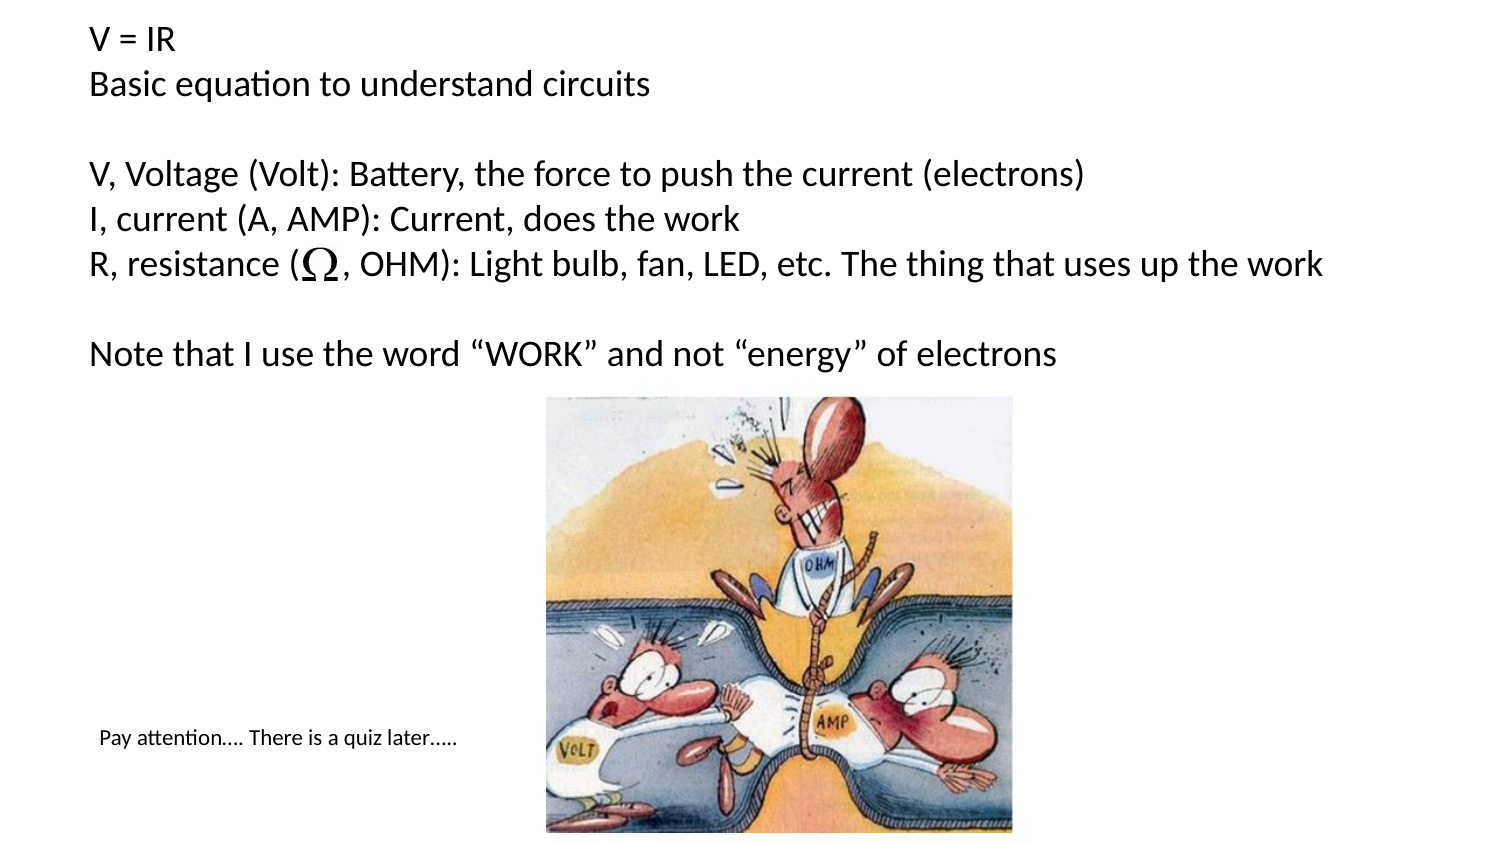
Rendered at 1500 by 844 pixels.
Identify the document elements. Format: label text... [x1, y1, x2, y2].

text_box V = IR Basic equation to understand circuits V, Voltage (Volt): Battery, the force to push the current (electrons) I, current (A, AMP): Current, does the work R, resistance ( , OHM): Light bulb, fan, LED, etc. The thing that uses up the work Note that I use the word “WORK” and not “energy” of electrons [77, 8, 1366, 417]
picture [546, 396, 1013, 833]
picture [300, 244, 343, 285]
text_box Pay attention…. There is a quiz later….. [88, 717, 541, 801]
